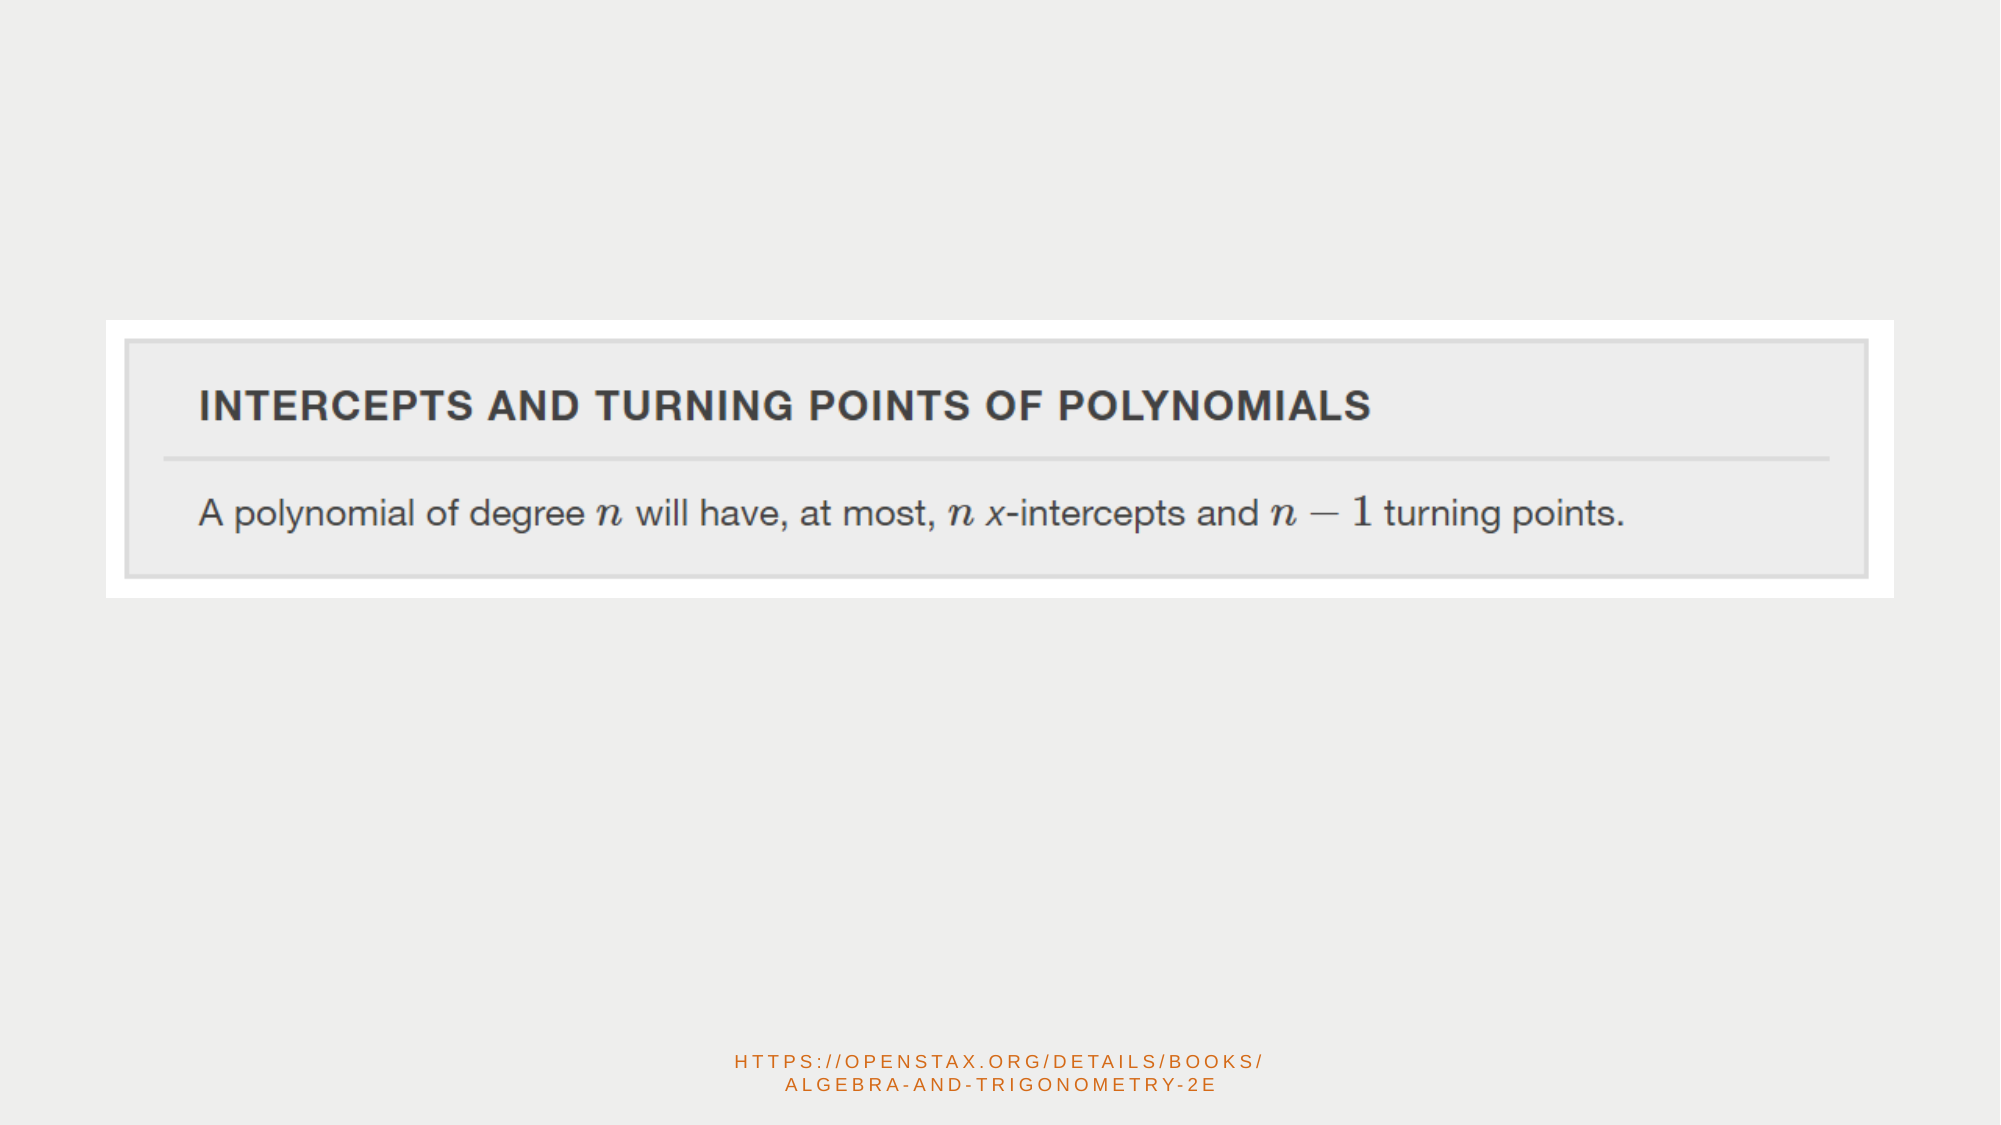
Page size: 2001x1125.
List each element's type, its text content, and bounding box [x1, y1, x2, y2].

picture [106, 320, 1894, 598]
footer https://openstax.org/details/books/algebra-and-trigonometry-2e [662, 1042, 1338, 1103]
